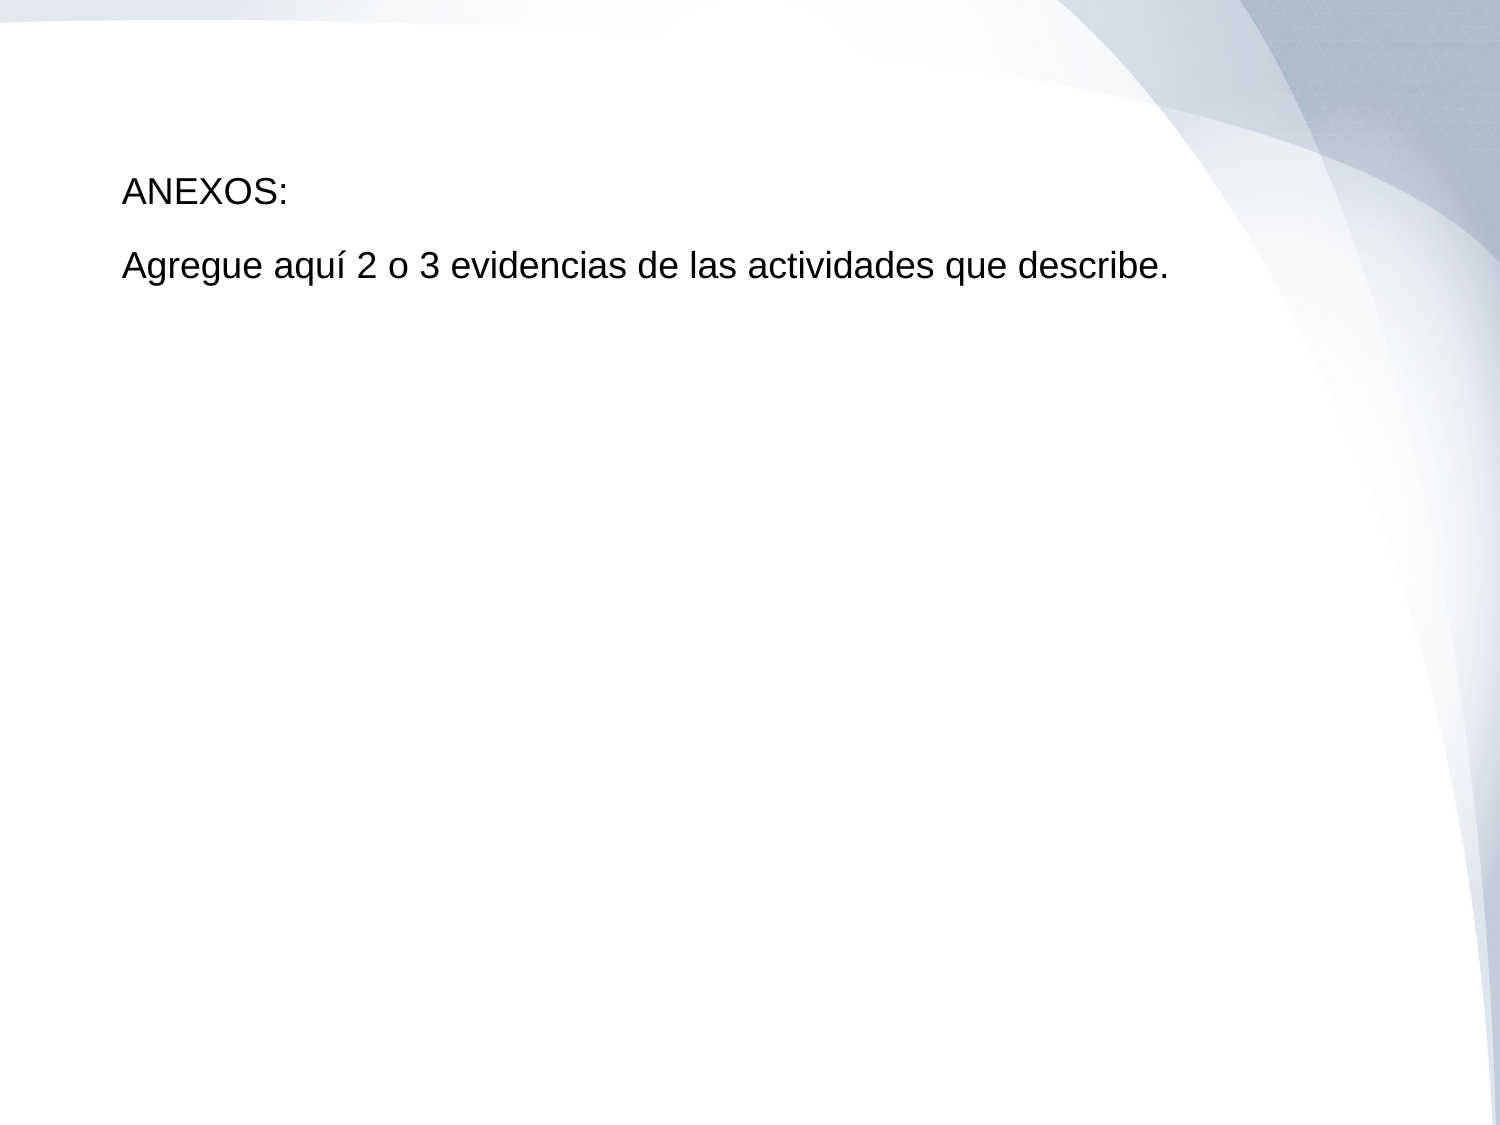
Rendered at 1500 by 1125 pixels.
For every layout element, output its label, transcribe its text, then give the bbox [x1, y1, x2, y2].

picture [0, 0, 1500, 1125]
text_box ANEXOS: Agregue aquí 2 o 3 evidencias de las actividades que describe. [107, 150, 1262, 294]
